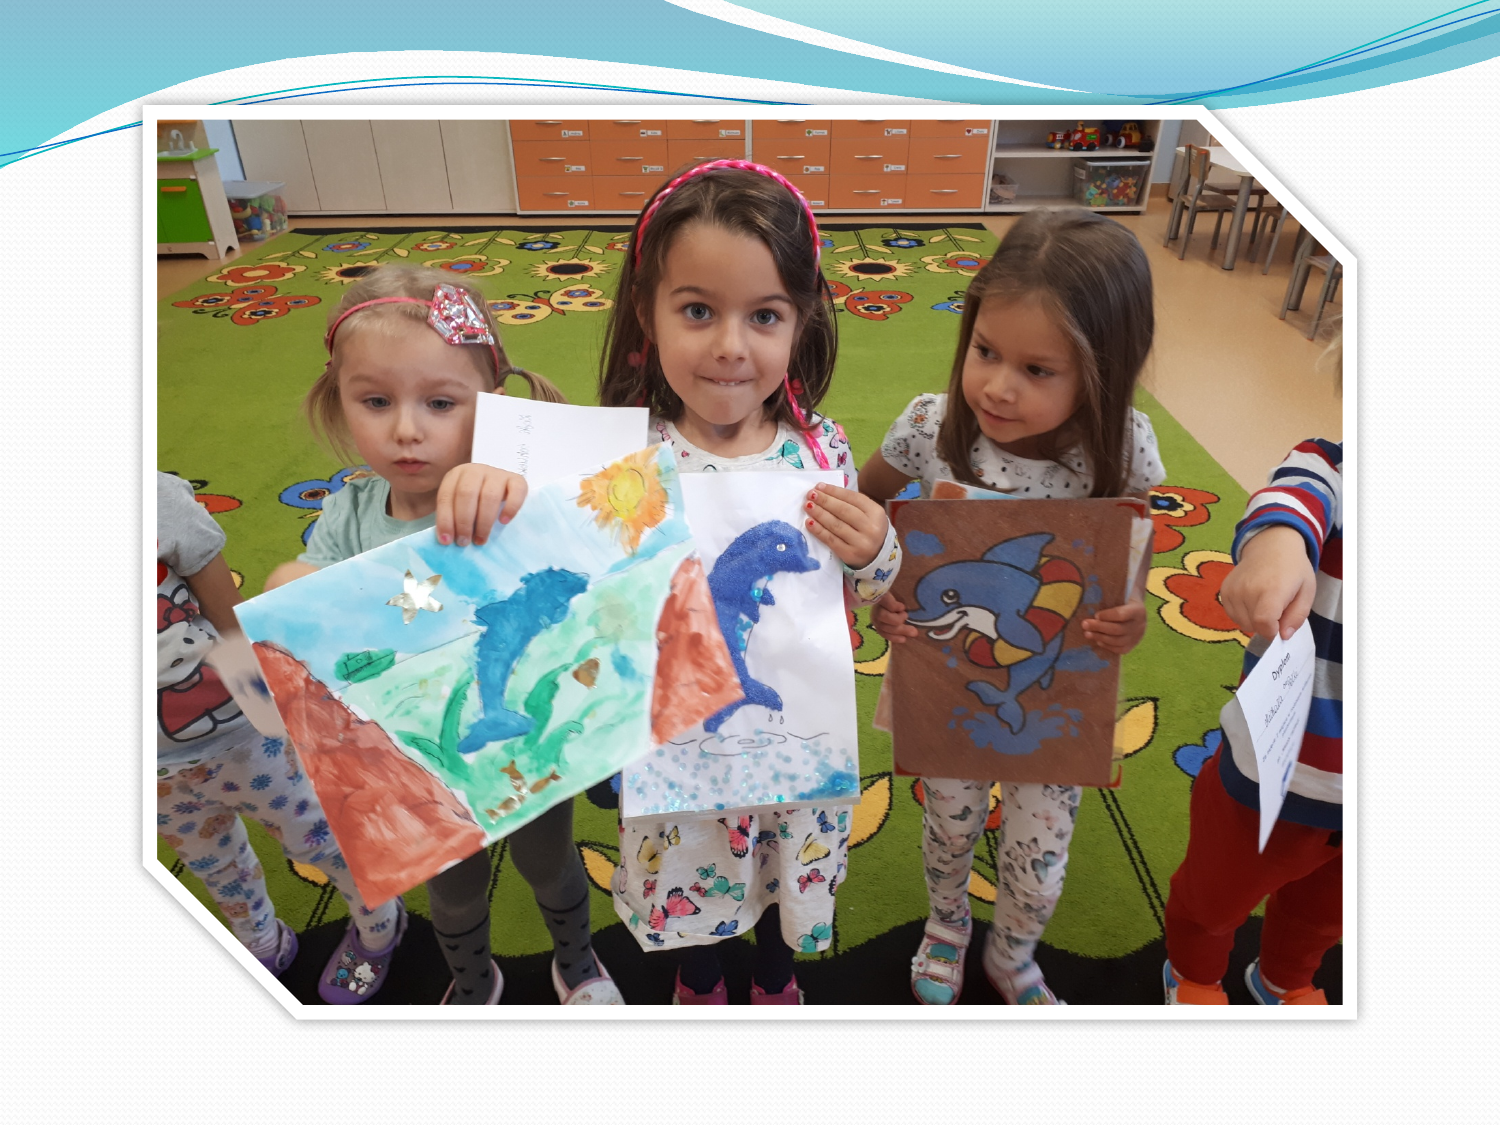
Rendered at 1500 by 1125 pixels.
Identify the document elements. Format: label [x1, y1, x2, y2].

picture [149, 112, 1351, 1013]
